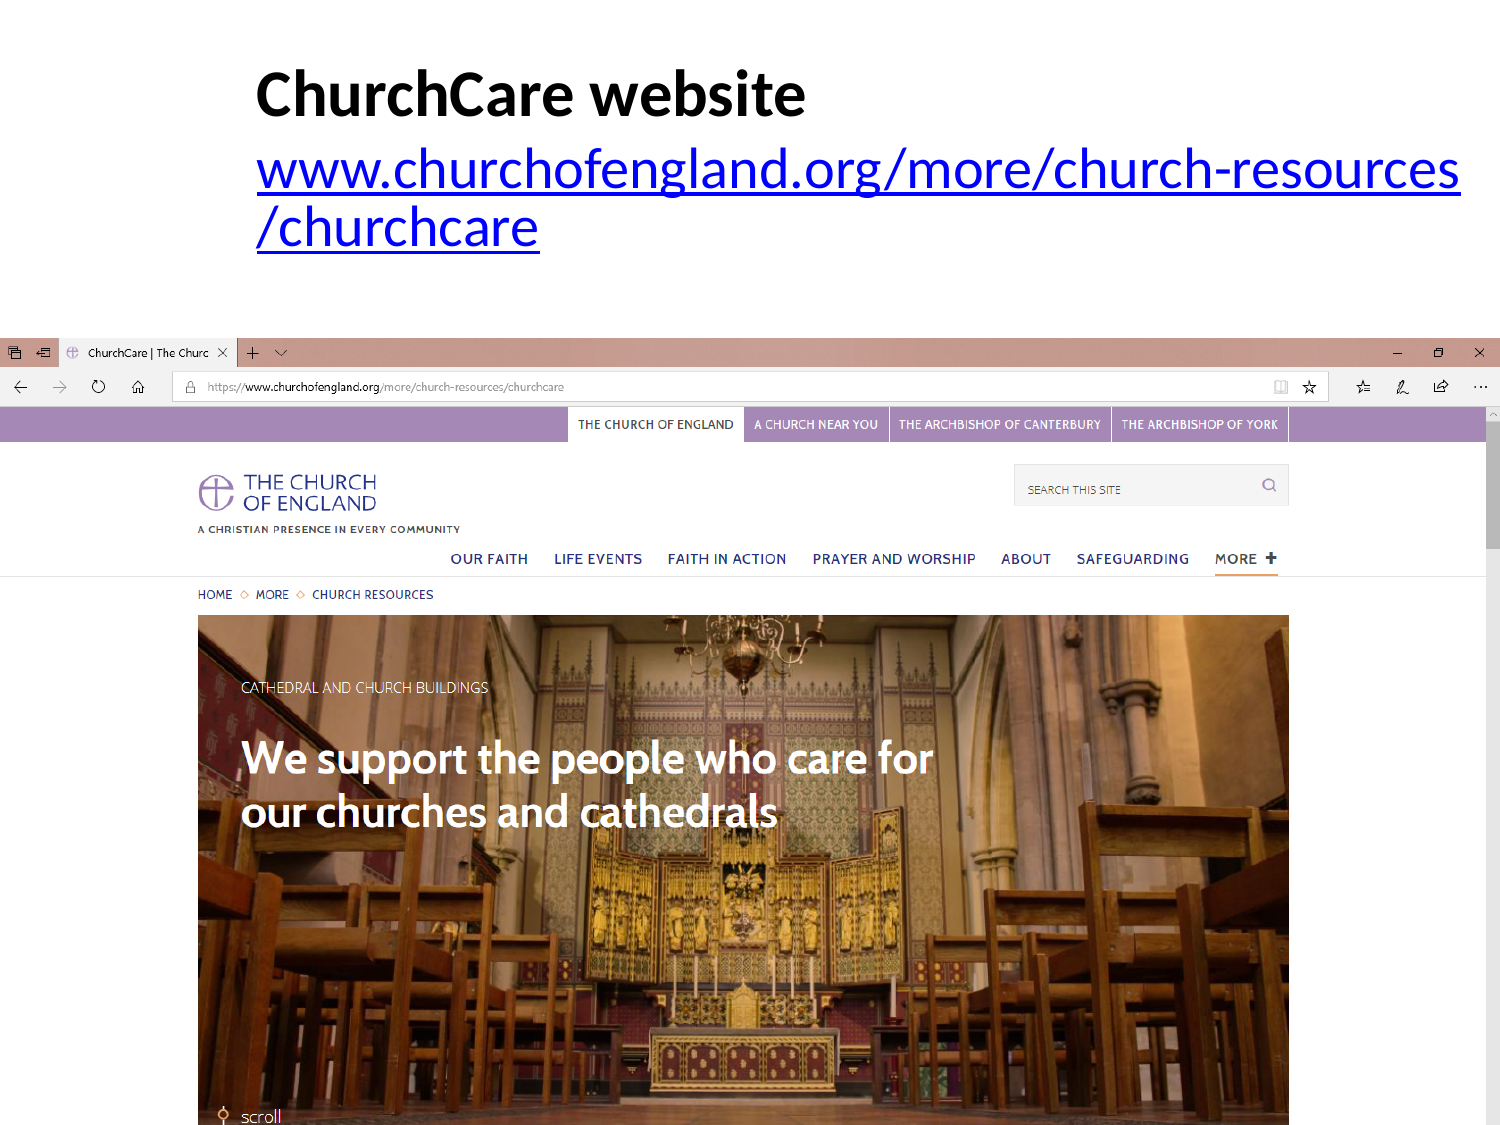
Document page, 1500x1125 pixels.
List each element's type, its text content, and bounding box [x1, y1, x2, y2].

picture [0, 337, 1500, 1125]
text_box ChurchCare website www.churchofengland.org/more/church-resources/churchcare [242, 42, 1483, 208]
